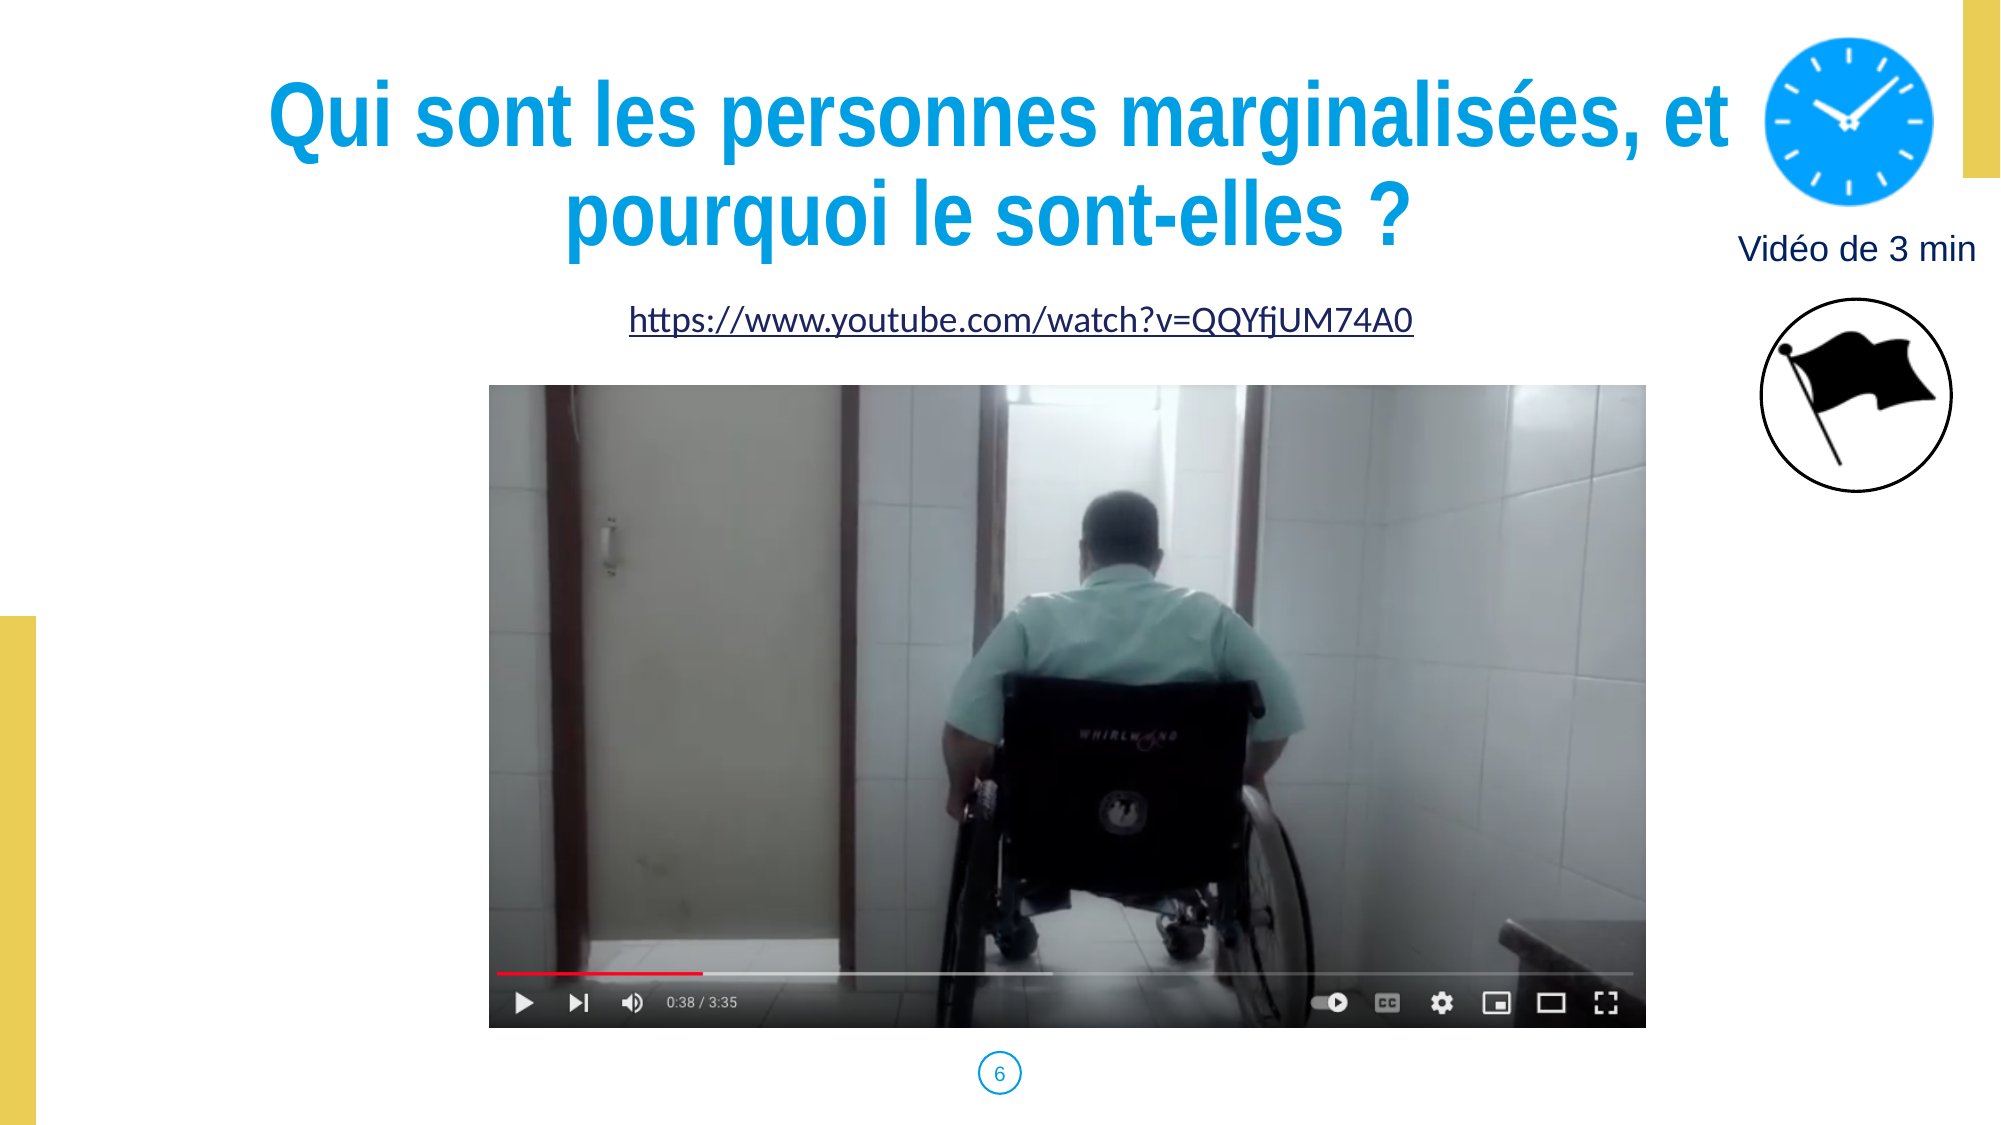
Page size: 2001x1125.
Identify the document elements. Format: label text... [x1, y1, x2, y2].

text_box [1722, 36, 2000, 314]
text_box https://www.youtube.com/watch?v=QQYfjUM74A0 [613, 287, 1447, 348]
slide_number ‹#› [0, 1042, 2000, 1103]
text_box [1760, 298, 1966, 492]
picture [488, 385, 1646, 1028]
title Qui sont les personnes marginalisées, et pourquoi le sont-elles ? [137, 59, 1717, 177]
